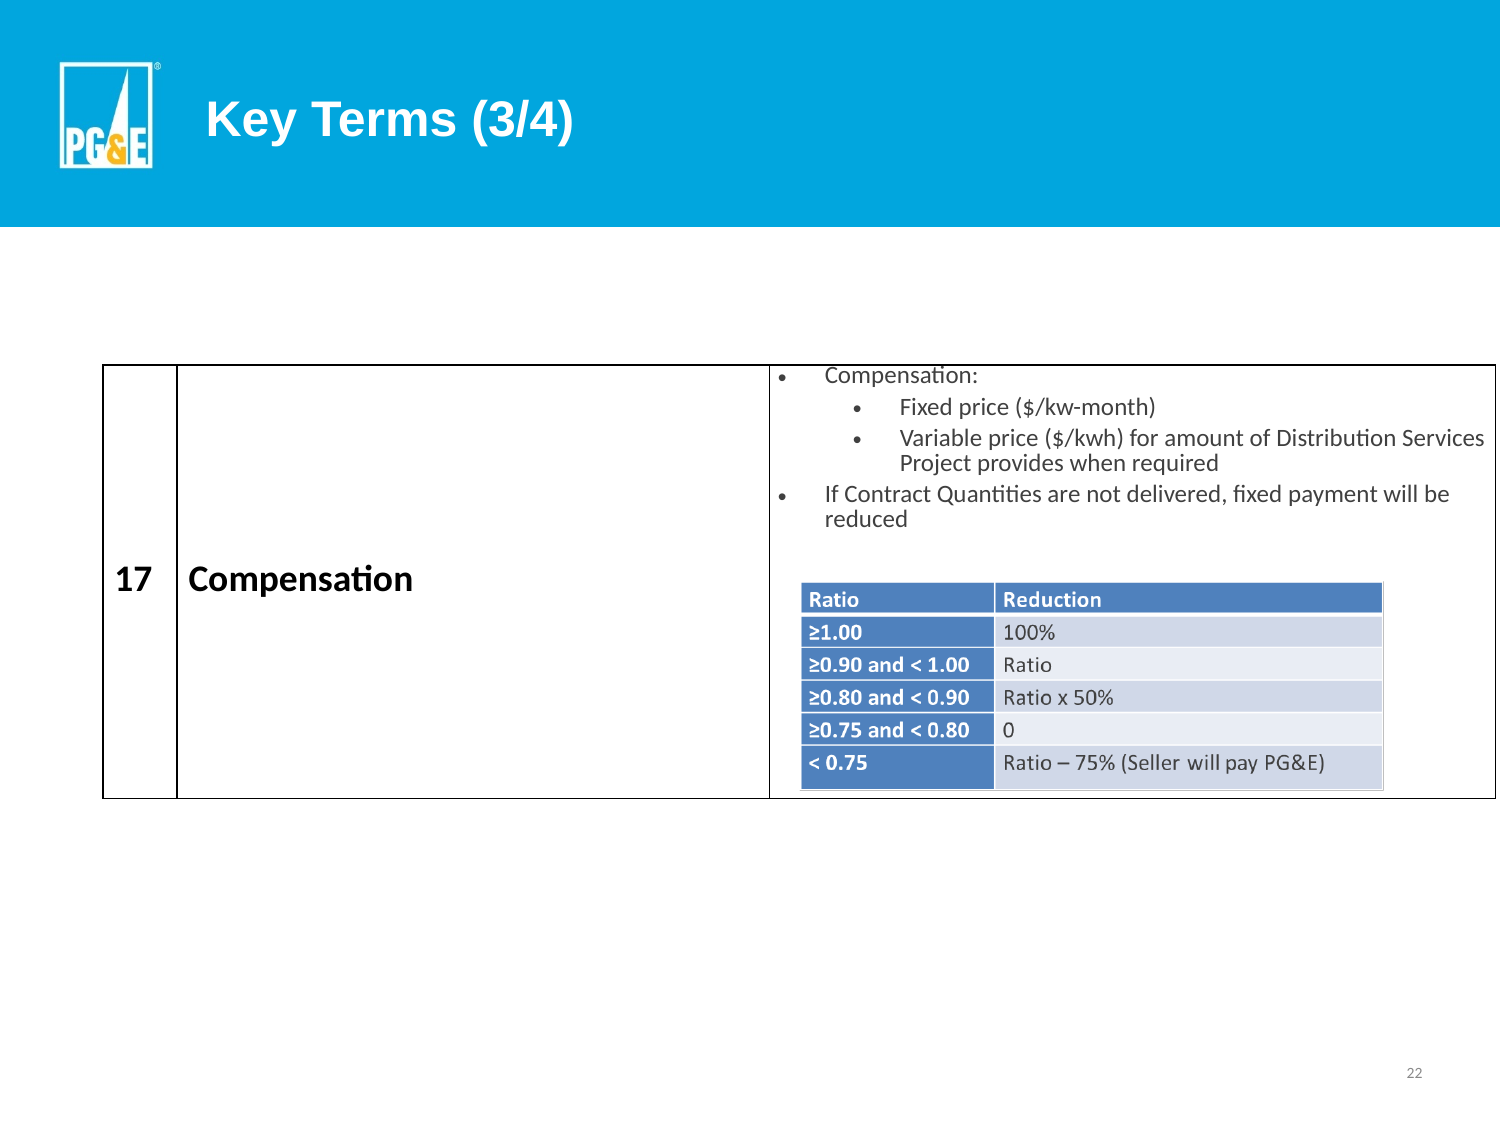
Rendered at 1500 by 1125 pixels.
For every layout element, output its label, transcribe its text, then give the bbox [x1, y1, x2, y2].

table_header Compensation: Fixed price ($/kw-month) Variable price ($/kwh) for amount of Distribution Services Project provides when required If Contract Quantities are not delivered, fixed payment will be reduced [770, 366, 1495, 798]
table_header 17 [104, 366, 176, 798]
title Key Terms (3/4) [194, 80, 1039, 156]
table_header Compensation [178, 366, 769, 798]
picture [59, 62, 161, 169]
picture [799, 577, 1386, 791]
